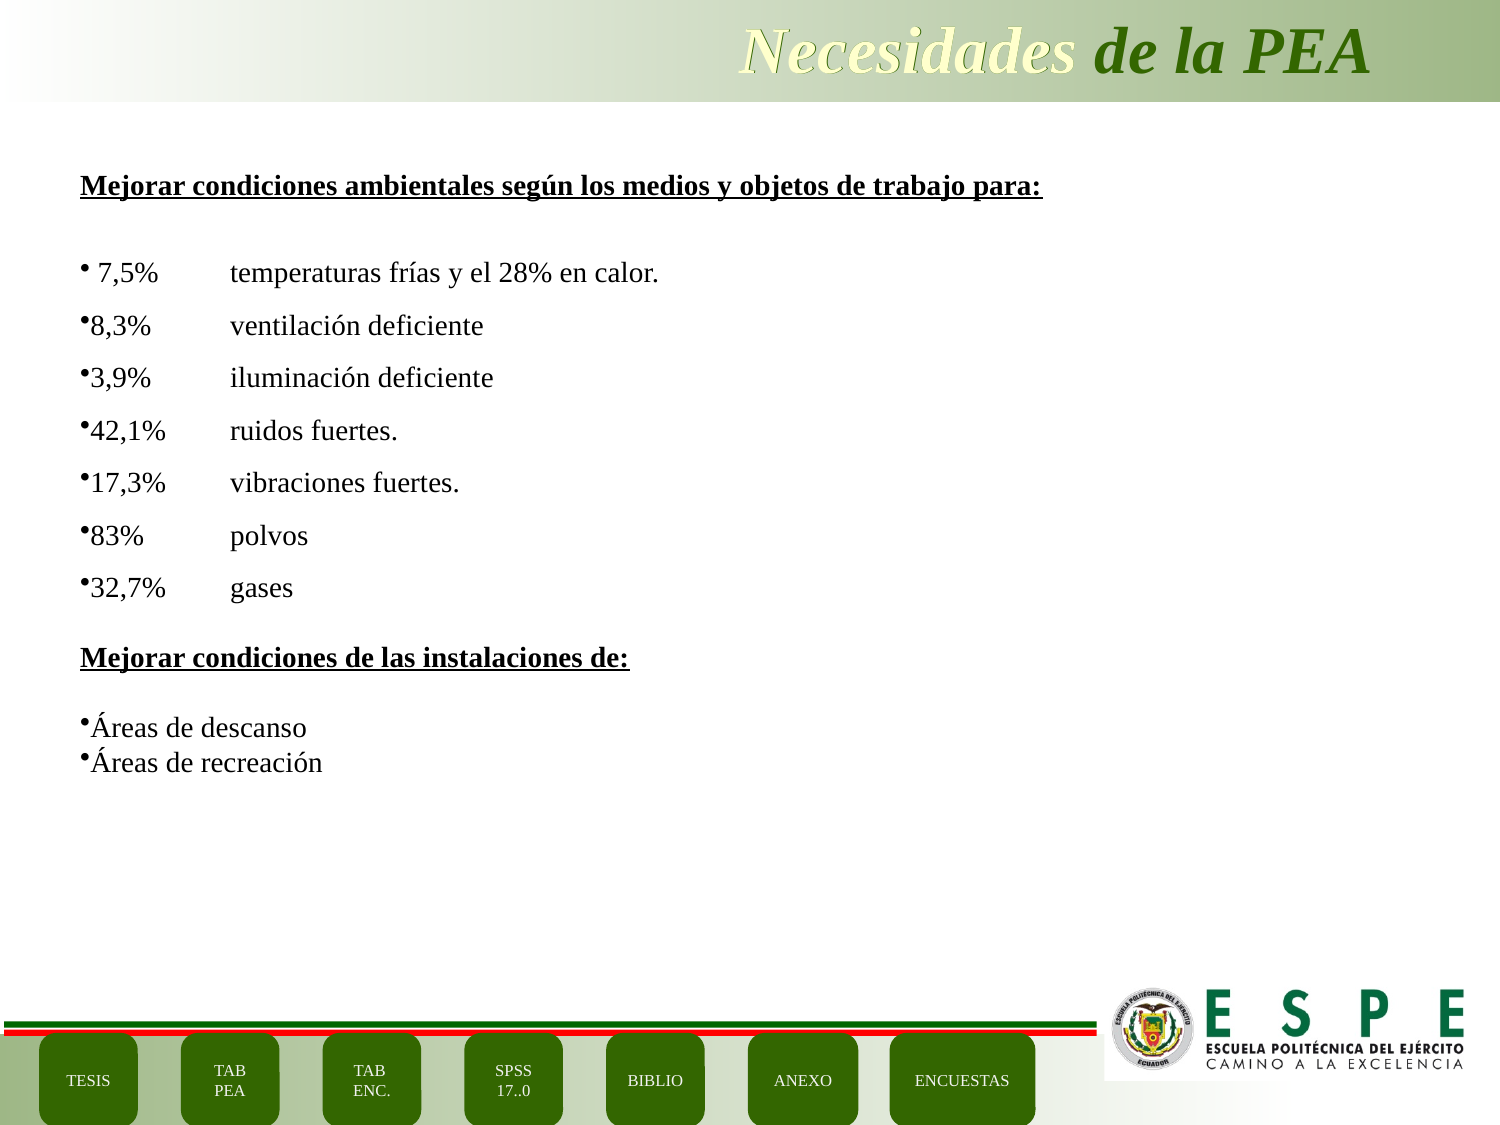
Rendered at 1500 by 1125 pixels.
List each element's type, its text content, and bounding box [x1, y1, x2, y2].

text_box TAB ENC. [322, 1032, 422, 1125]
text_box TAB PEA [180, 1032, 280, 1125]
text_box ANEXO [747, 1032, 859, 1125]
text_box TESIS [39, 1032, 138, 1125]
text_box Necesidades de la PEA [1093, 0, 1500, 71]
picture [1104, 976, 1483, 1081]
text_box SPSS 17..0 [464, 1032, 564, 1125]
text_box Mejorar condiciones ambientales según los medios y objetos de trabajo para: 7,5% temperaturas frías y el 28% en calor. 8,3% ventilación deficiente 3,9% iluminación deficiente 42,1% ruidos fuertes. 17,3% vibraciones fuertes. 83% polvos 32,7% gases Mejorar condiciones de las instalaciones de: Áreas de descanso Áreas de recreación [64, 158, 1447, 916]
text_box ENCUESTAS [889, 1032, 1036, 1125]
title Necesidades [301, 0, 1093, 188]
text_box BIBLIO [606, 1032, 705, 1125]
